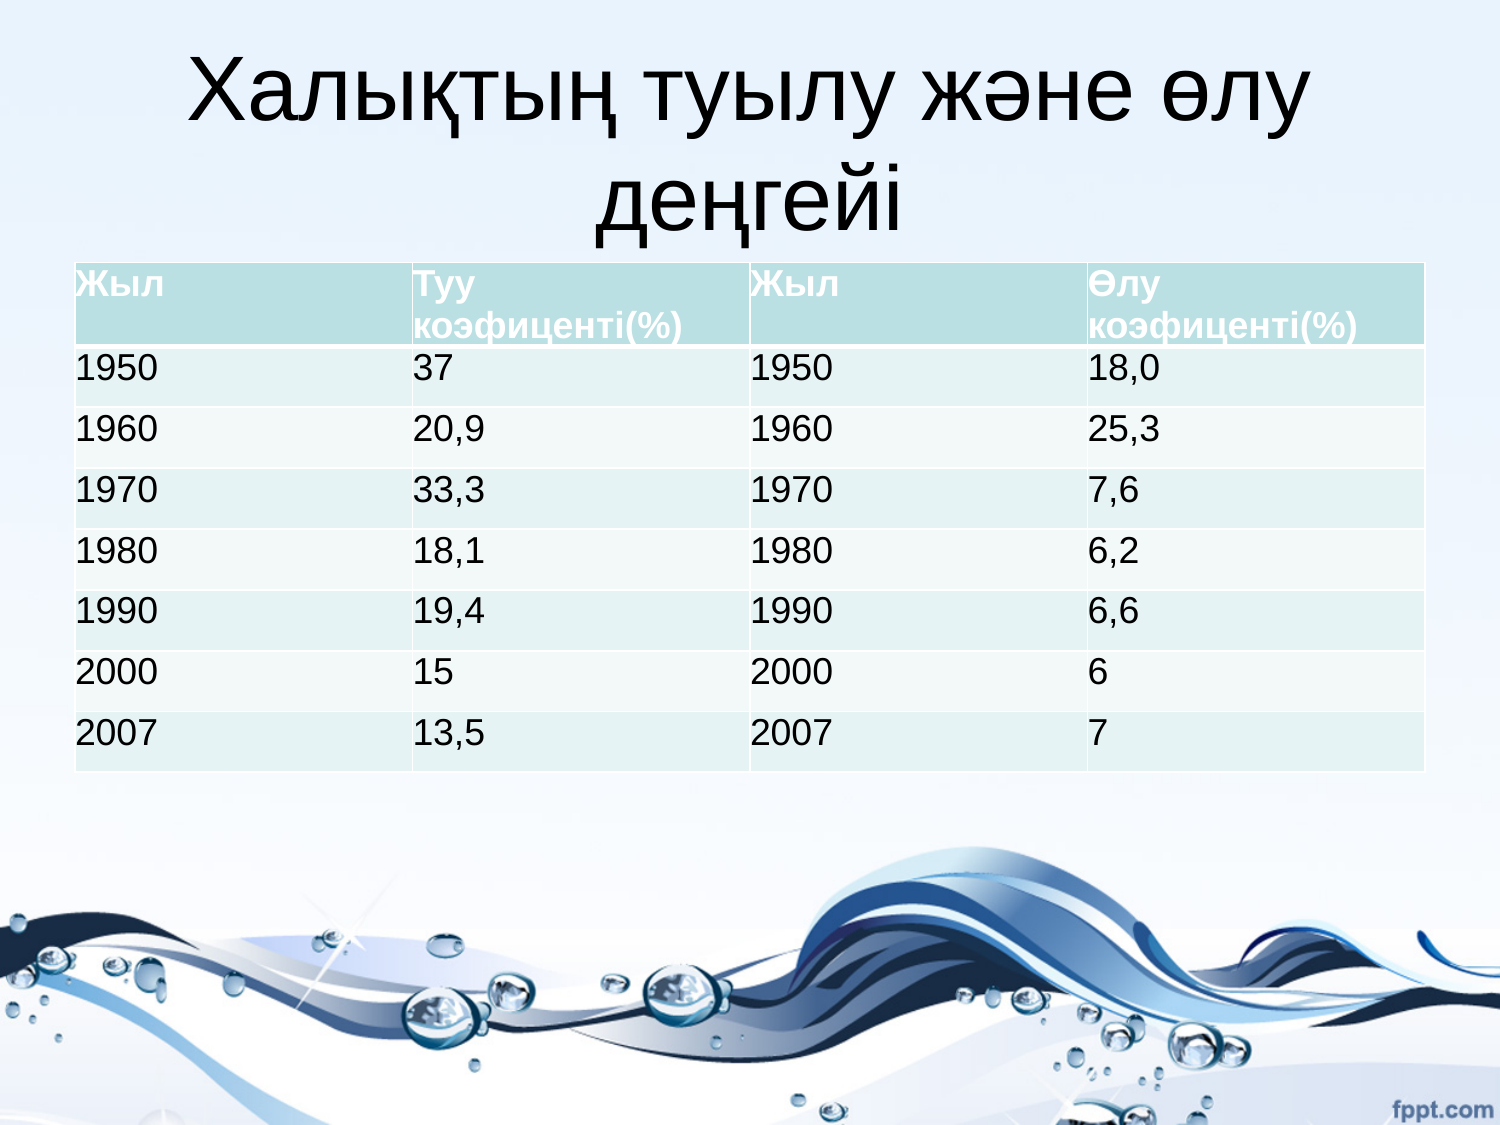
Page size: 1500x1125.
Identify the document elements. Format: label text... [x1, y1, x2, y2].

table_cell 2000 [751, 652, 1087, 711]
table_cell 2007 [751, 712, 1087, 771]
table_cell 6,2 [1088, 530, 1424, 589]
table_cell 2007 [76, 712, 412, 771]
table_cell 25,3 [1088, 408, 1424, 467]
table_cell 20,9 [413, 408, 749, 467]
table_cell 37 [413, 349, 749, 406]
title Халықтың туылу және өлу деңгейі [74, 44, 1426, 233]
table_cell 7 [1088, 712, 1424, 771]
table_cell 1960 [751, 408, 1087, 467]
table_cell 1980 [76, 530, 412, 589]
table_cell 1960 [76, 408, 412, 467]
table_header Жыл [751, 263, 1087, 344]
table_cell 1990 [751, 591, 1087, 650]
table_header Жыл [76, 263, 412, 344]
table_cell 13,5 [413, 712, 749, 771]
table_cell 1990 [76, 591, 412, 650]
table_cell 19,4 [413, 591, 749, 650]
table_cell 6,6 [1088, 591, 1424, 650]
table_cell 7,6 [1088, 469, 1424, 528]
table_cell 6 [1088, 652, 1424, 711]
table_cell 15 [413, 652, 749, 711]
table_cell 1980 [751, 530, 1087, 589]
table_cell 18,0 [1088, 349, 1424, 406]
picture [0, 0, 1500, 1125]
table_cell 33,3 [413, 469, 749, 528]
table_cell 1950 [751, 349, 1087, 406]
table_cell 2000 [76, 652, 412, 711]
table_cell 1950 [76, 349, 412, 406]
table_cell 18,1 [413, 530, 749, 589]
table_header Өлу коэфиценті(%) [1088, 263, 1424, 344]
table_cell 1970 [76, 469, 412, 528]
table_header Туу коэфиценті(%) [413, 263, 749, 344]
table_cell 1970 [751, 469, 1087, 528]
